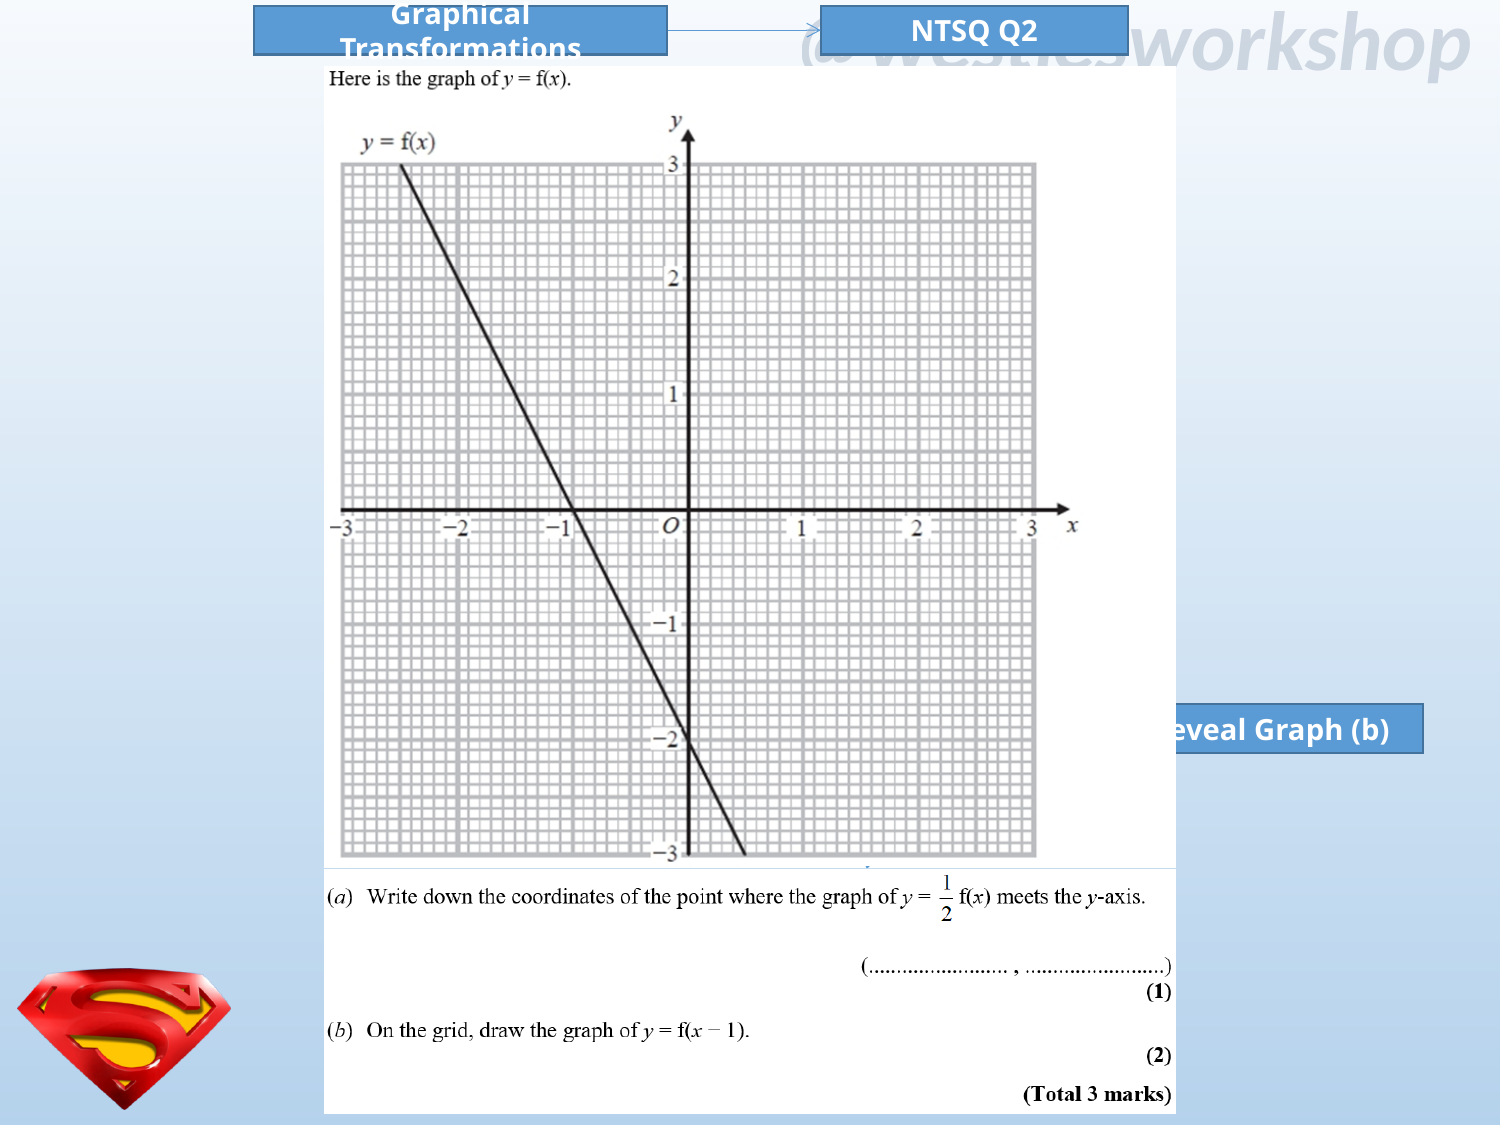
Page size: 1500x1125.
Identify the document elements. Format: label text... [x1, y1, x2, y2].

text_box Graphical Transformations [253, 5, 668, 56]
picture [324, 869, 1176, 1114]
text_box NTSQ Q2 [820, 5, 1129, 56]
picture [17, 968, 231, 1110]
text_box Reveal Graph (b) [1176, 703, 1424, 754]
picture [324, 66, 1176, 868]
